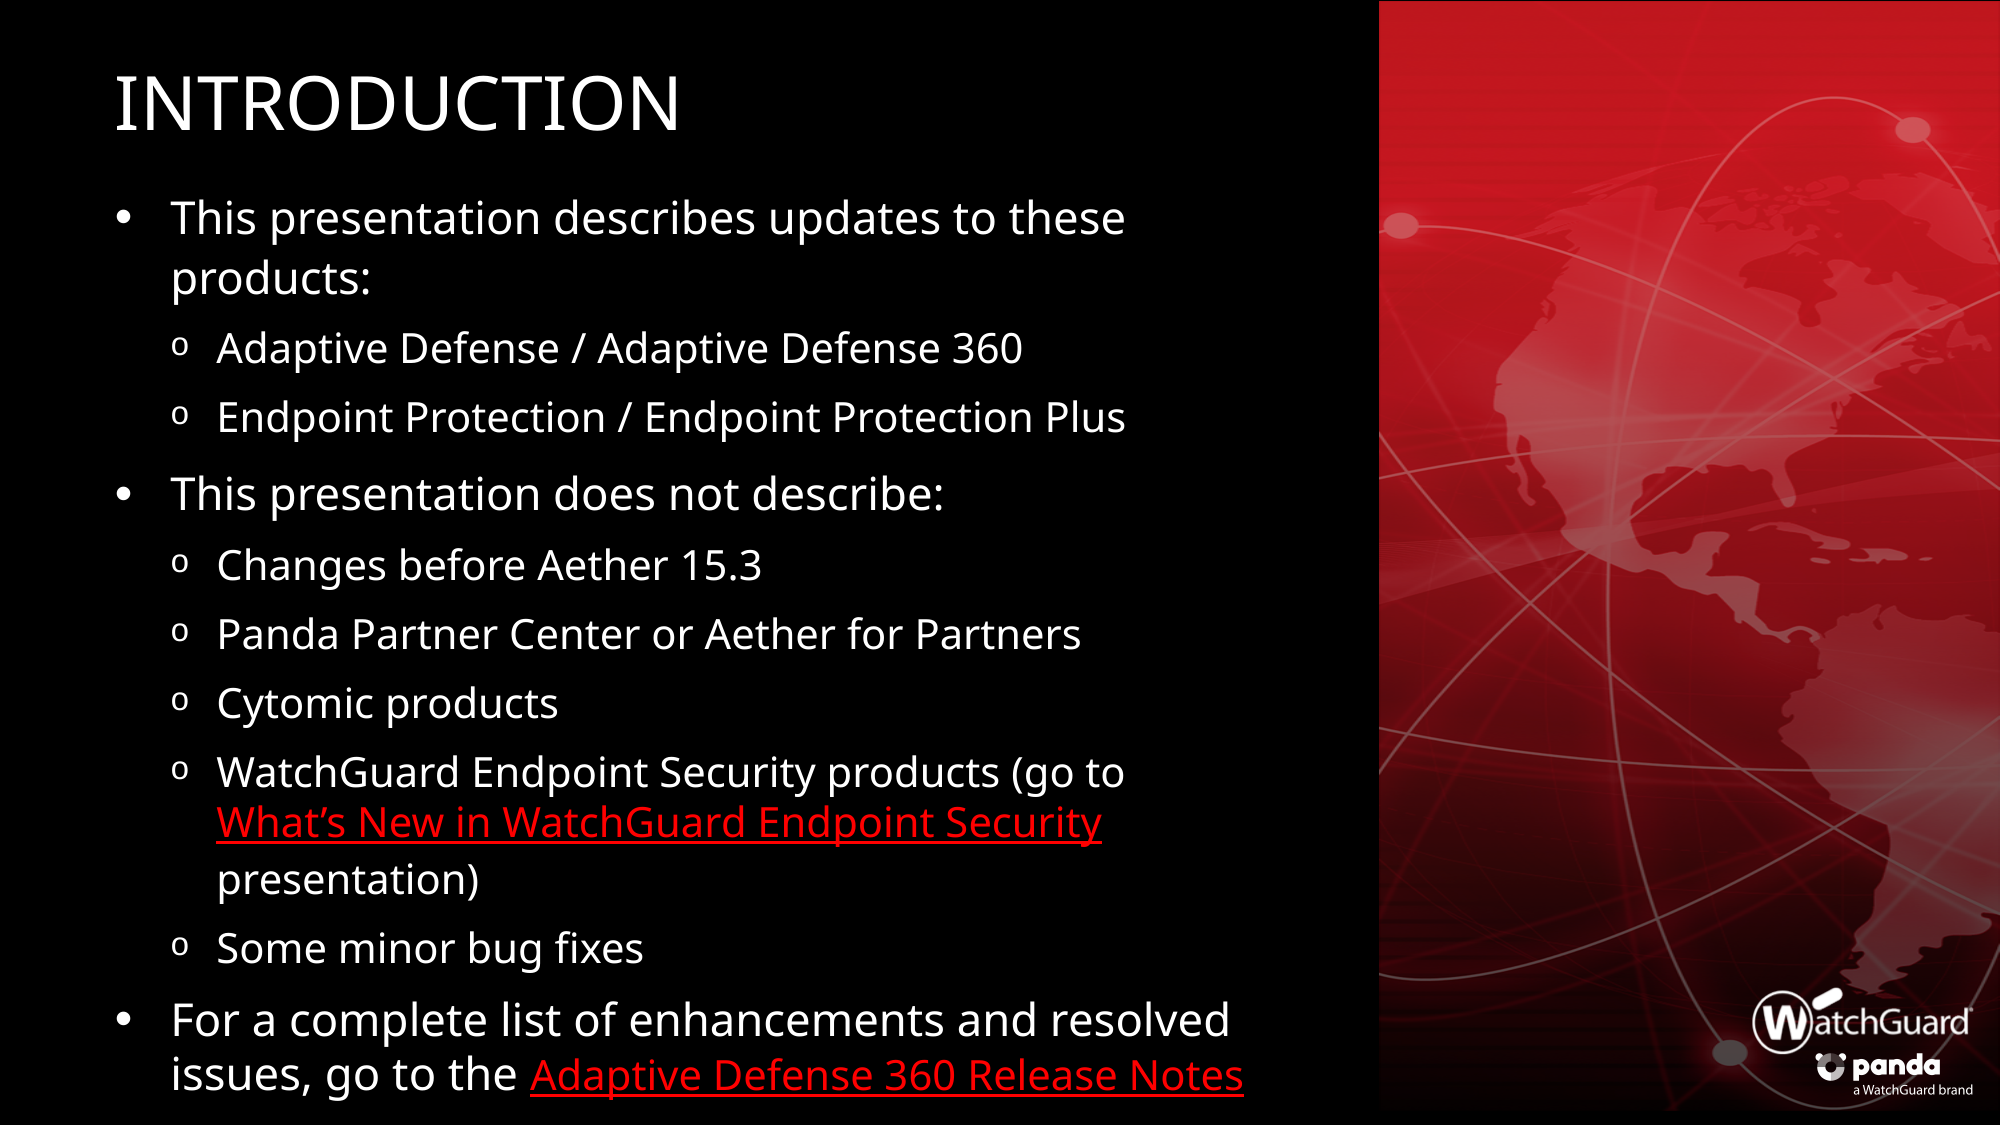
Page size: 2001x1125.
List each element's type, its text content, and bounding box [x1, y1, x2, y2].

list This presentation describes updates to these products: Adaptive Defense / Adaptive Defense 360 Endpoint Protection / Endpoint Protection Plus This presentation does not describe: Changes before Aether 15.3 Panda Partner Center or Aether for Partners Cytomic products WatchGuard Endpoint Security products (go to What’s New in WatchGuard Endpoint Security presentation) Some minor bug fixes For a complete list of enhancements and resolved issues, go to the Adaptive Defense 360 Release Notes [99, 175, 1315, 1111]
picture [1379, 1, 2000, 1111]
title Introduction [99, 45, 1315, 156]
